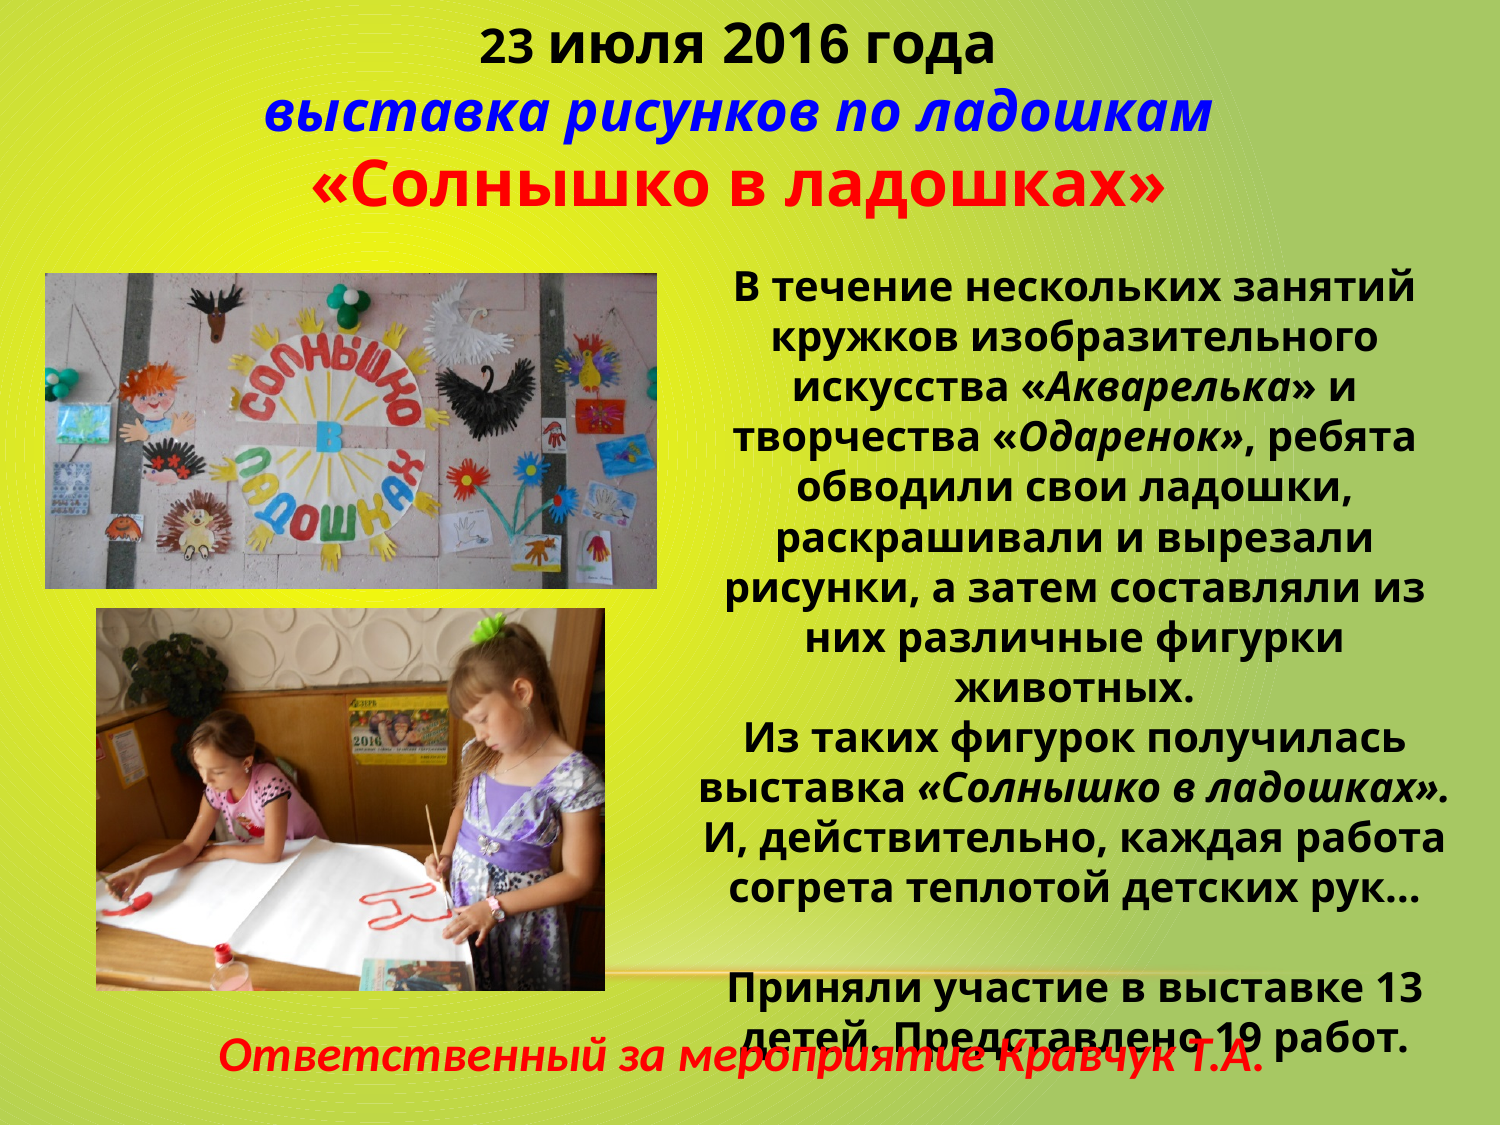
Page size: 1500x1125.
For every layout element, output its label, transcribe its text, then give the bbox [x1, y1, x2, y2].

text_box Ответственный за мероприятие Кравчук Т.А. [78, 1014, 1418, 1125]
picture [0, 0, 1500, 1125]
text_box В течение нескольких занятий кружков изобразительного искусства «Акварелька» и творчества «Одаренок», ребята обводили свои ладошки, раскрашивали и вырезали рисунки, а затем составляли из них различные фигурки животных. Из таких фигурок получилась выставка «Солнышко в ладошках». И, действительно, каждая работа согрета теплотой детских рук… Приняли участие в выставке 13 детей. Представлено 19 работ. [667, 252, 1483, 1068]
text_box 23 июля 2016 года выставка рисунков по ладошкам «Солнышко в ладошках» [59, 0, 1418, 228]
